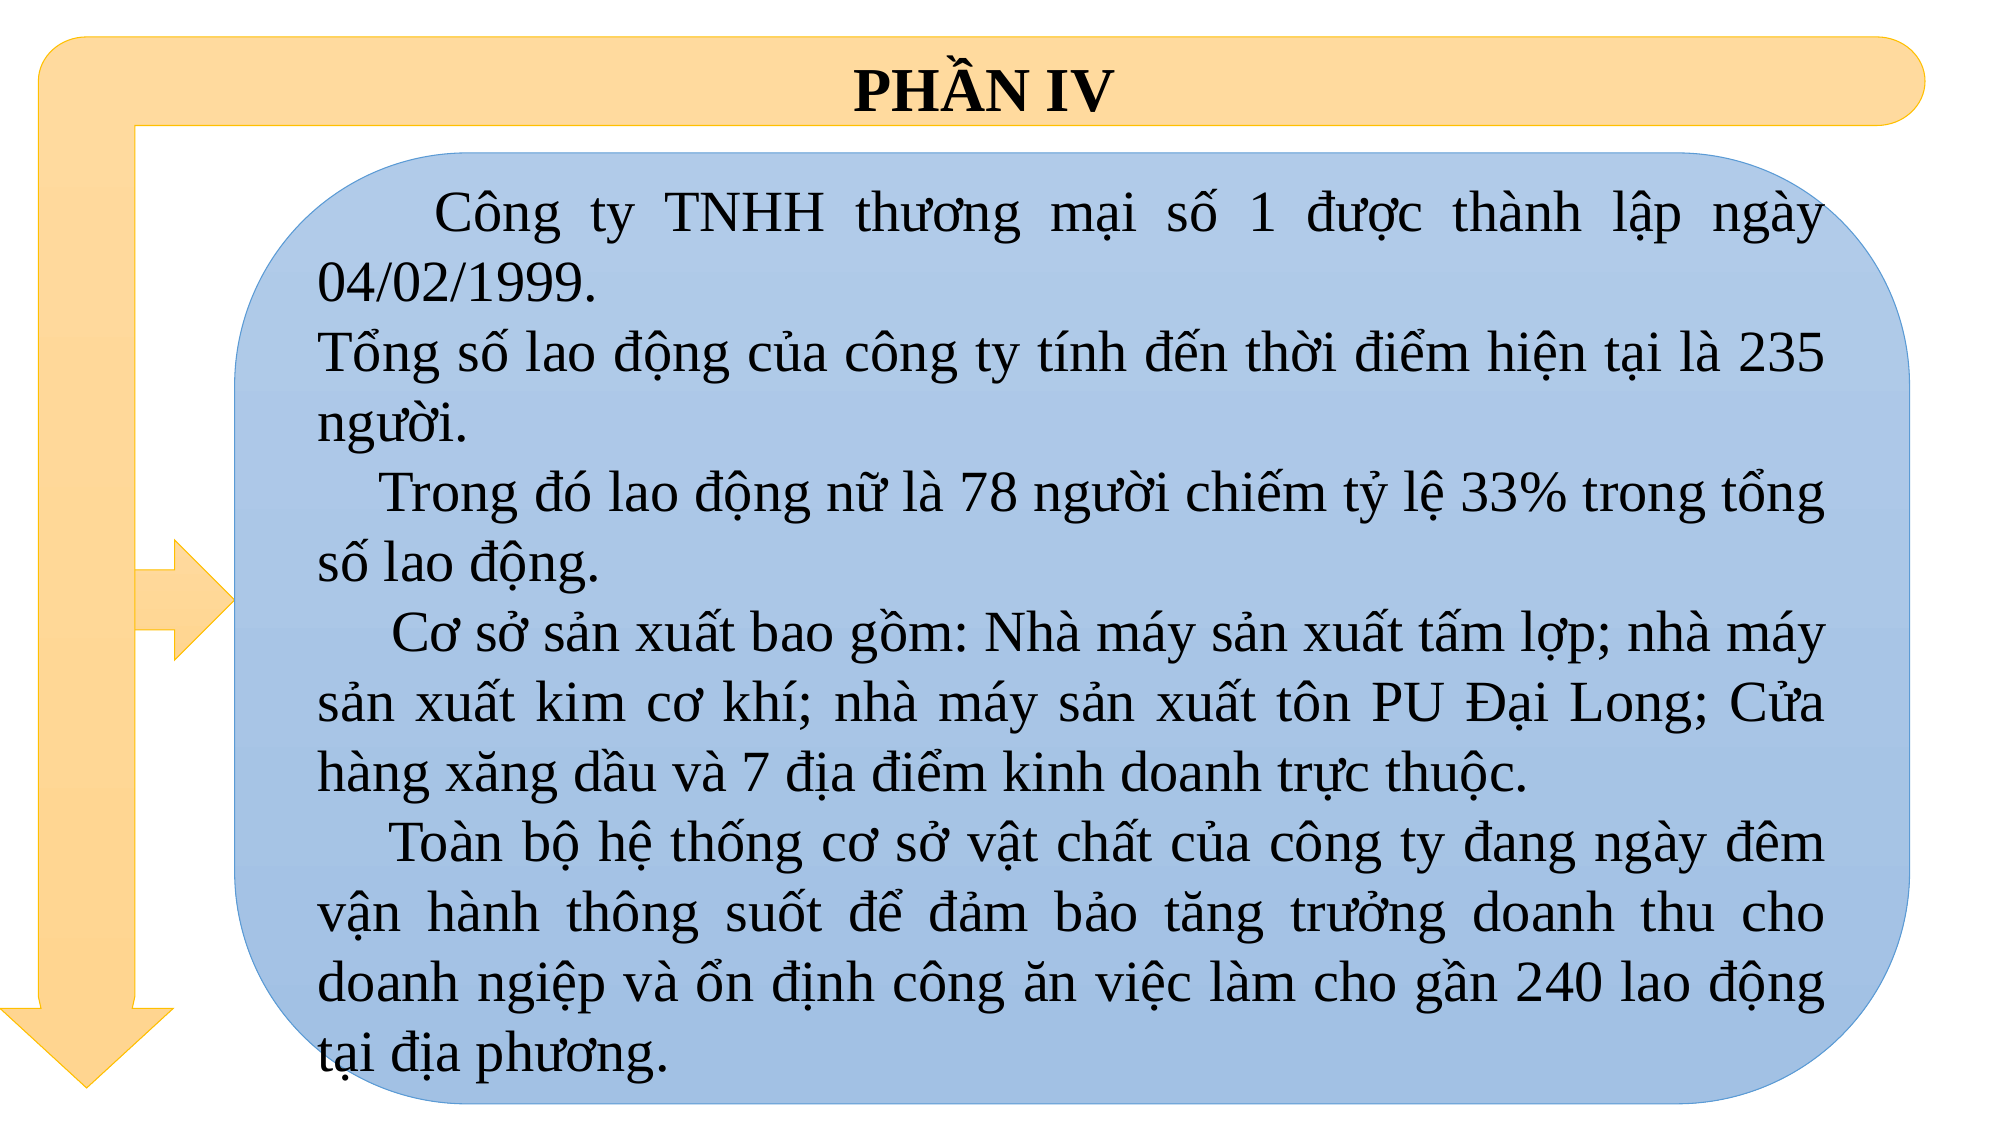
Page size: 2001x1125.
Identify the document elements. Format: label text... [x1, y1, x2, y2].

text_box [136, 538, 234, 662]
text_box PHẦN IV [0, 36, 1926, 1089]
text_box Công ty TNHH thương mại số 1 được thành lập ngày 04/02/1999. Tổng số lao động của công ty tính đến thời điểm hiện tại là 235 người. Trong đó lao động nữ là 78 người chiếm tỷ lệ 33% trong tổng số lao động. Cơ sở sản xuất bao gồm: Nhà máy sản xuất tấm lợp; nhà máy sản xuất kim cơ khí; nhà máy sản xuất tôn PU Đại Long; Cửa hàng xăng dầu và 7 địa điểm kinh doanh trực thuộc. Toàn bộ hệ thống cơ sở vật chất của công ty đang ngày đêm vận hành thông suốt để đảm bảo tăng trưởng doanh thu cho doanh ngiệp và ổn định công ăn việc làm cho gần 240 lao động tại địa phương. [234, 152, 1911, 1105]
